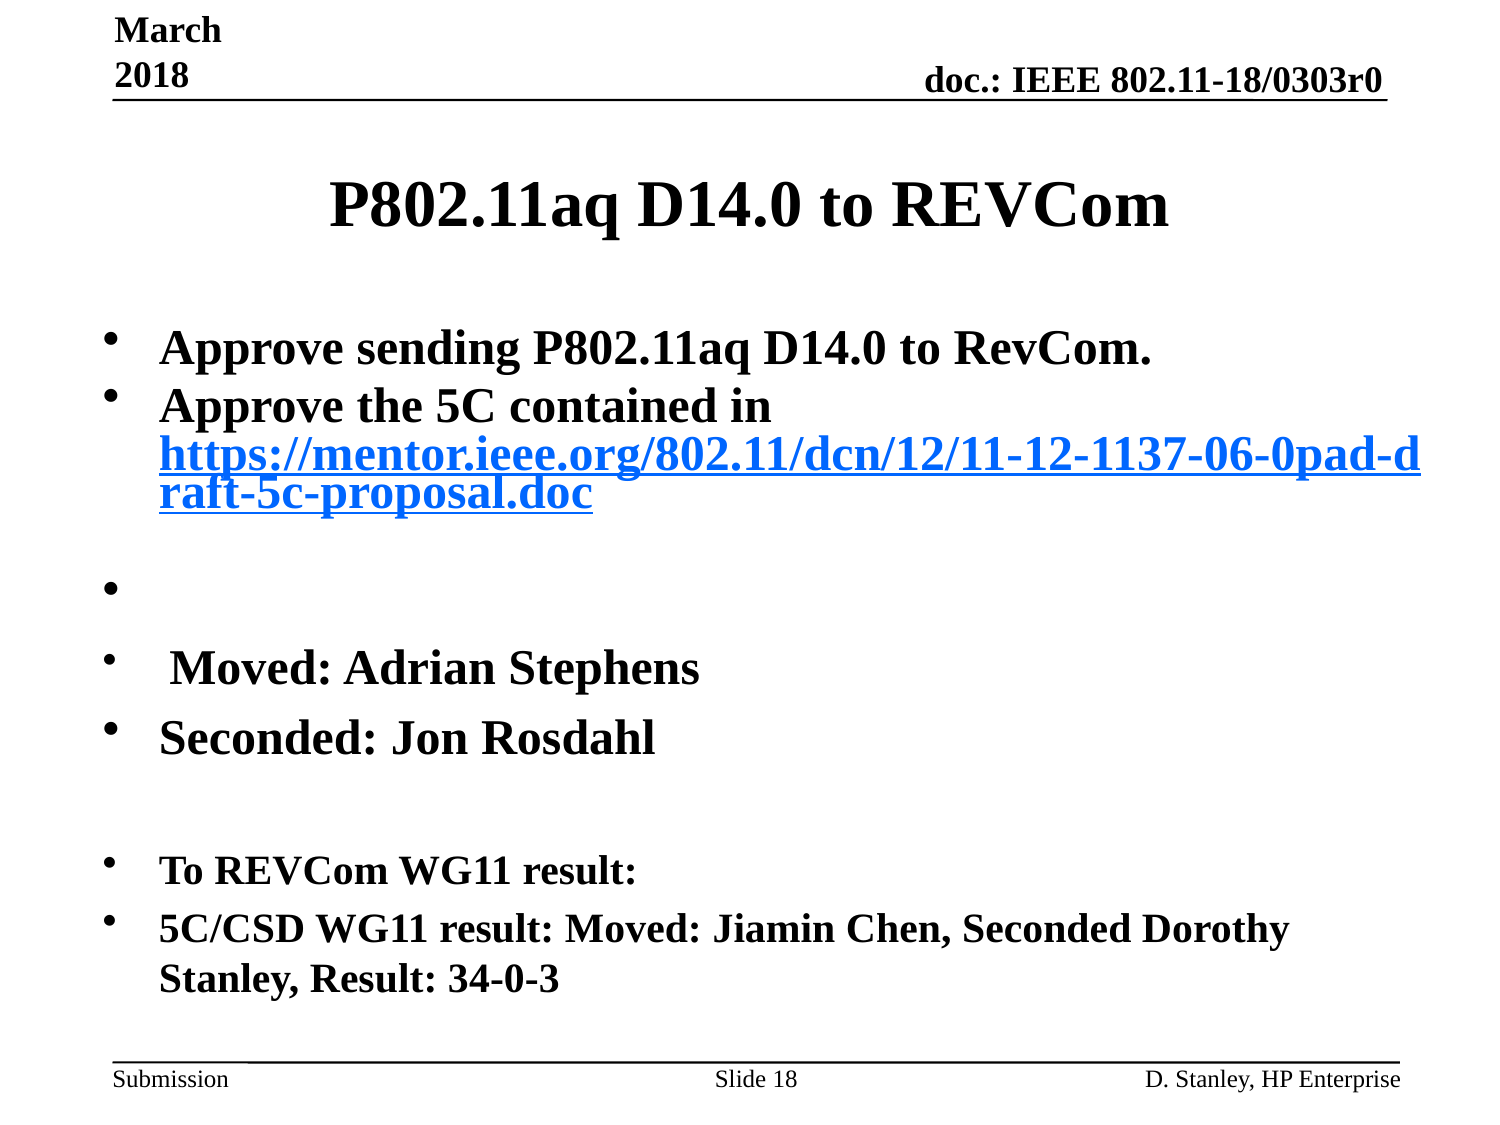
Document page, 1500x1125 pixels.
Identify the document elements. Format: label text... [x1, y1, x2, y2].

footer D. Stanley, HP Enterprise [878, 1061, 1402, 1093]
list [68, 262, 1432, 1050]
title P802.11aq D14.0 to REVCom [112, 112, 1388, 262]
text_box Approve sending P802.11aq D14.0 to RevCom. Approve the 5C contained in https://mentor.ieee.org/802.11/dcn/12/11-12-1137-06-0pad-draft-5c-proposal.doc Moved: Adrian Stephens Seconded: Jon Rosdahl To REVCom WG11 result: 5C/CSD WG11 result: Moved: Jiamin Chen, Seconded Dorothy Stanley, Result: 34-0-3 [87, 318, 1450, 994]
slide_number Slide 18 [712, 1061, 800, 1093]
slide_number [114, 49, 270, 95]
